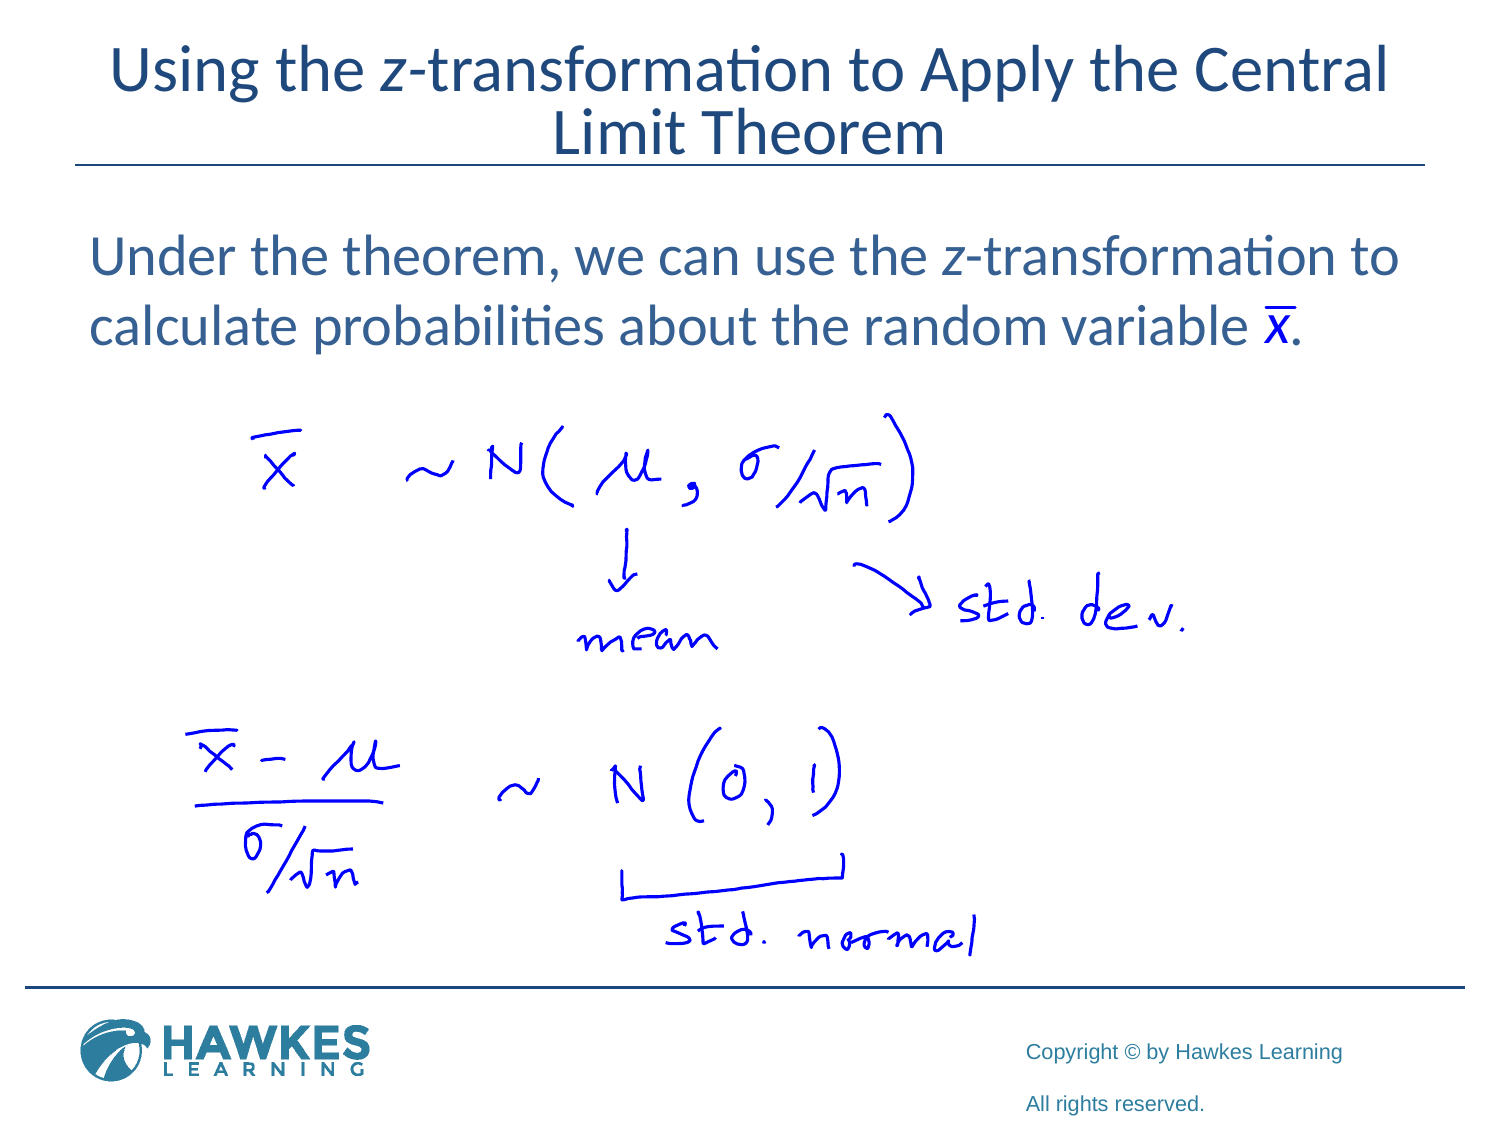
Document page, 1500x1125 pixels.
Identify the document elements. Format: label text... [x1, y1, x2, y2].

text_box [194, 740, 401, 893]
text_box [498, 777, 540, 801]
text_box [621, 853, 975, 956]
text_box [812, 727, 840, 816]
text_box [1260, 299, 1301, 349]
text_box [251, 429, 301, 489]
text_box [1081, 572, 1184, 632]
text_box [611, 765, 644, 804]
list Under the theorem, we can use the z-transformation to calculate probabilities about the random variable . [75, 210, 1425, 960]
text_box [688, 727, 773, 826]
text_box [488, 426, 573, 508]
picture [75, 1012, 375, 1088]
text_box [185, 729, 238, 773]
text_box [853, 563, 931, 615]
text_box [577, 528, 718, 652]
text_box [406, 460, 454, 481]
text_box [959, 580, 1043, 625]
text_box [596, 449, 698, 507]
title Using the z-transformation to Apply the Central Limit Theorem [75, 29, 1425, 180]
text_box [740, 414, 914, 523]
